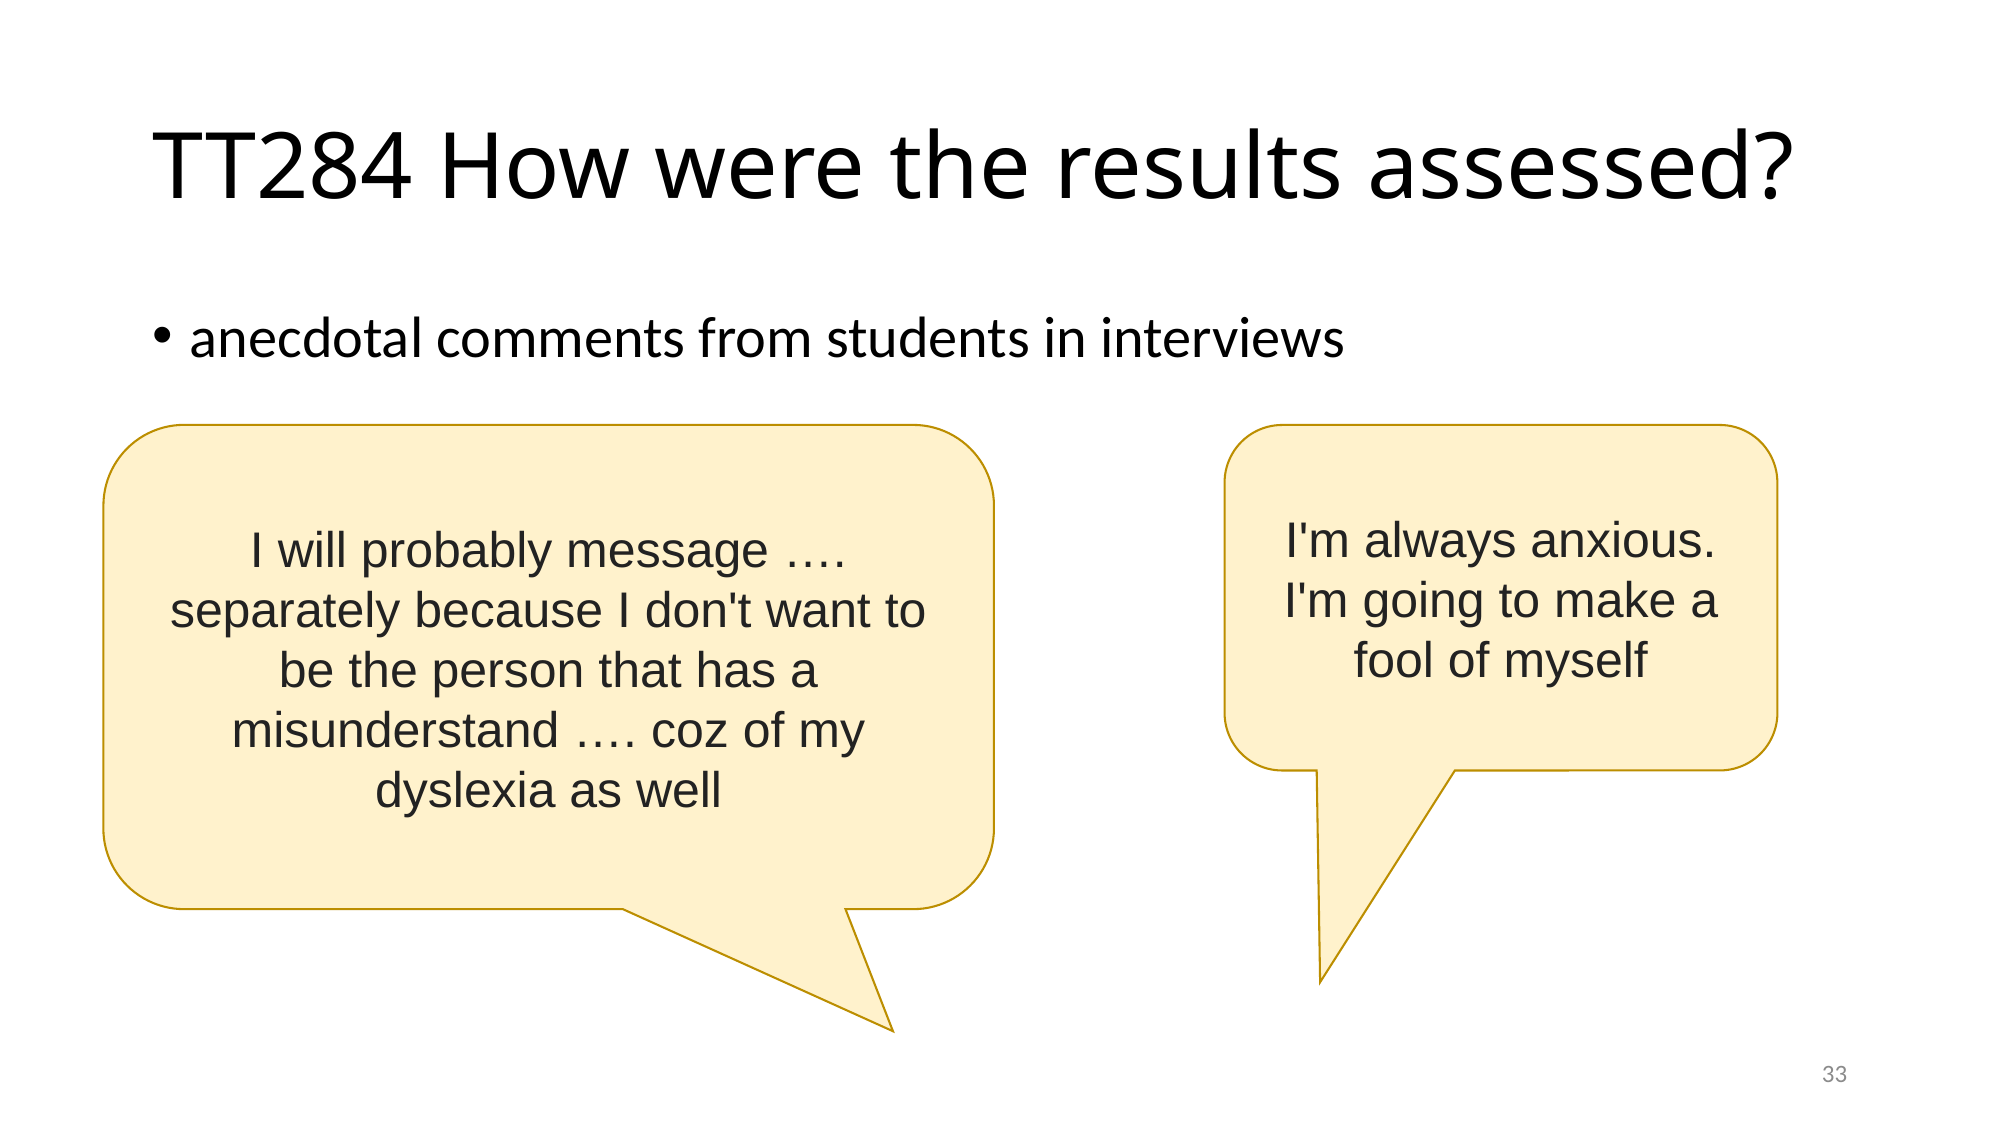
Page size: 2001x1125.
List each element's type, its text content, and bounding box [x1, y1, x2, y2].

text_box I will probably message …. separately because I don't want to be the person that has a misunderstand …. coz of my dyslexia as well [102, 423, 995, 1034]
text_box I'm always anxious. I'm going to make a fool of myself [1223, 423, 1779, 986]
title TT284 How were the results assessed? [137, 59, 1863, 278]
slide_number 33 [1412, 1042, 1863, 1103]
list anecdotal comments from students in interviews [137, 299, 1921, 1014]
